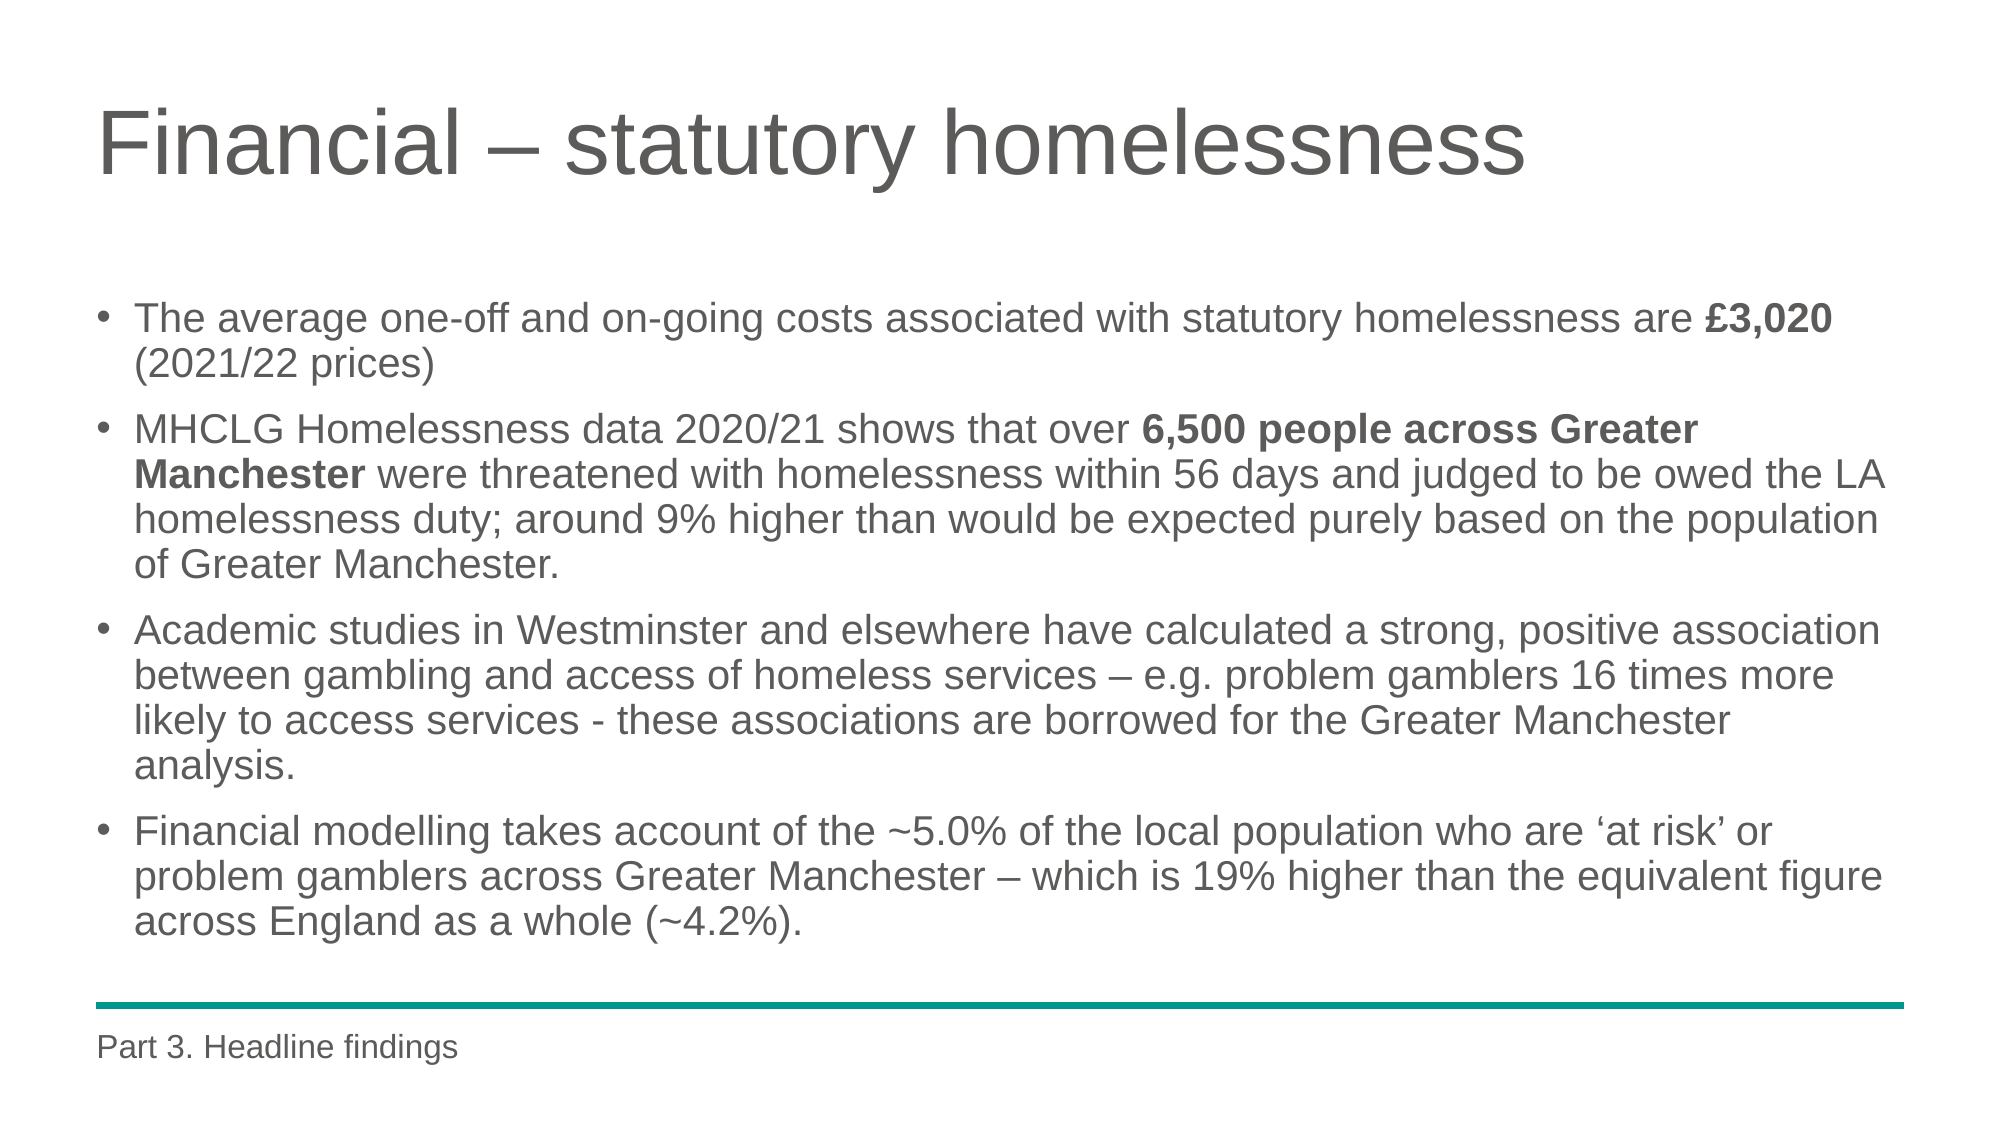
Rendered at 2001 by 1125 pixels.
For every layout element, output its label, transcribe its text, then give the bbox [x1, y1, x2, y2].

list Part 3. Headline findings [96, 1029, 1904, 1093]
title Financial – statutory homelessness [96, 95, 1904, 248]
list The average one-off and on-going costs associated with statutory homelessness are £3,020 (2021/22 prices) MHCLG Homelessness data 2020/21 shows that over 6,500 people across Greater Manchester were threatened with homelessness within 56 days and judged to be owed the LA homelessness duty; around 9% higher than would be expected purely based on the population of Greater Manchester. Academic studies in Westminster and elsewhere have calculated a strong, positive association between gambling and access of homeless services – e.g. problem gamblers 16 times more likely to access services - these associations are borrowed for the Greater Manchester analysis. Financial modelling takes account of the ~5.0% of the local population who are ‘at risk’ or problem gamblers across Greater Manchester – which is 19% higher than the equivalent figure across England as a whole (~4.2%). [96, 296, 1904, 1011]
